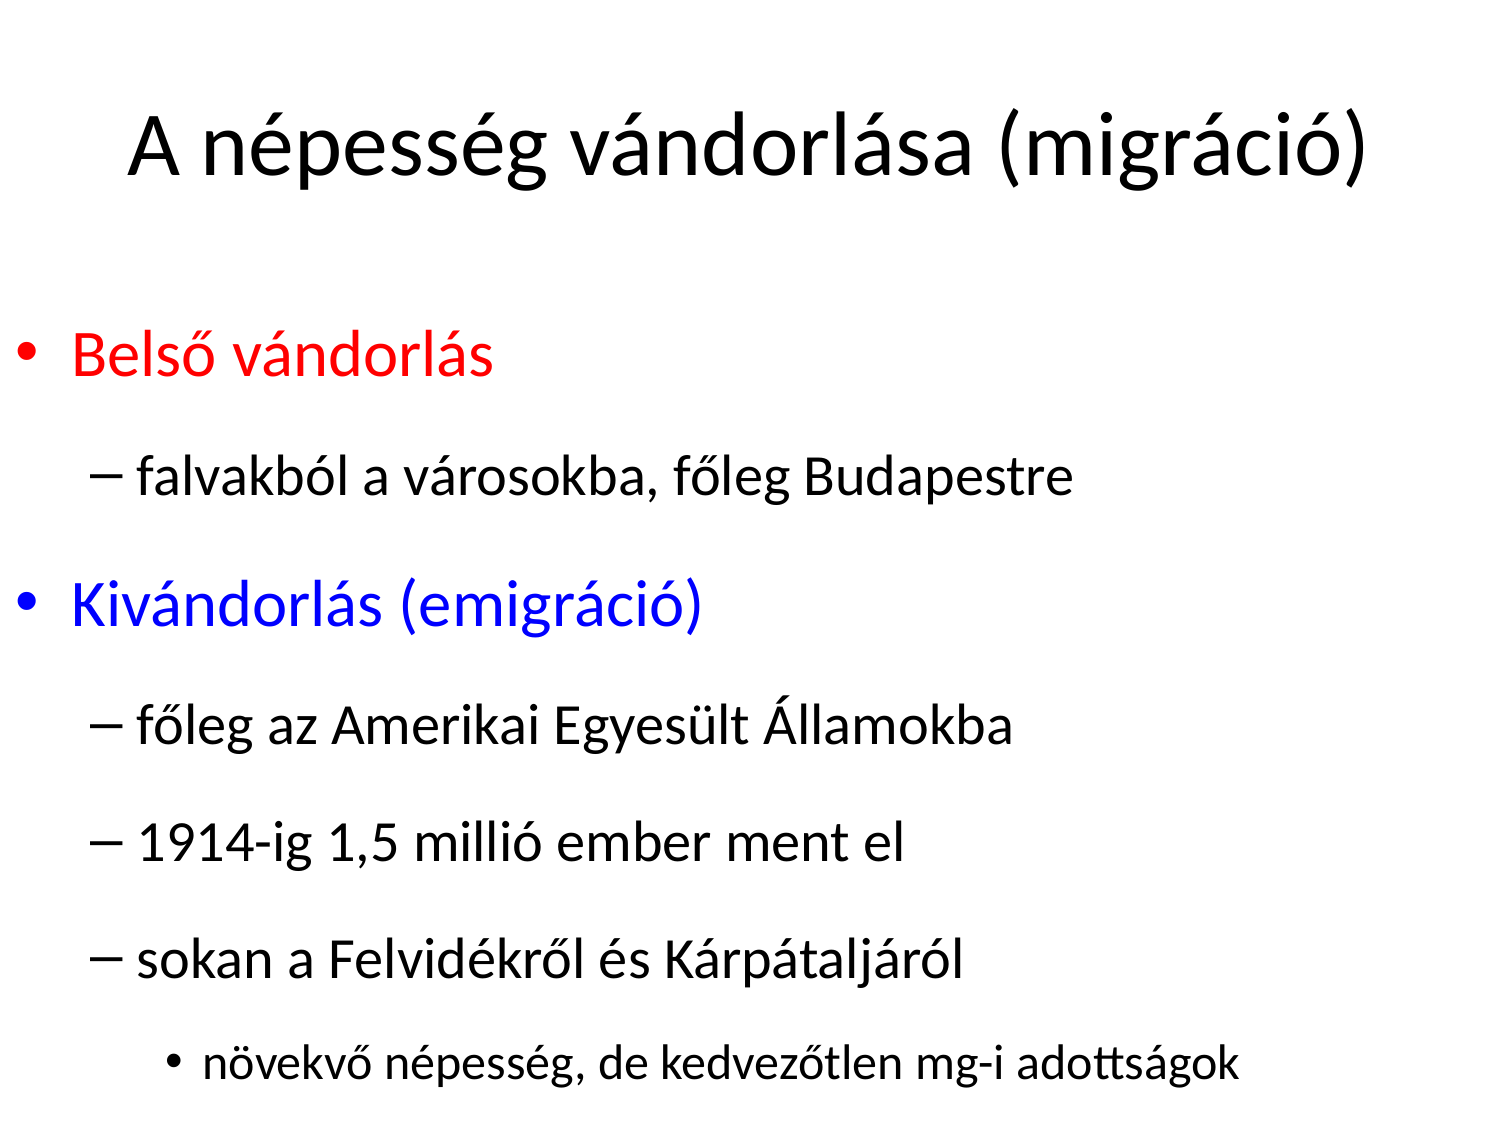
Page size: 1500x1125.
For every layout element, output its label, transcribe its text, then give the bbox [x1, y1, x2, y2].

title A népesség vándorlása (migráció) [75, 45, 1425, 233]
list Belső vándorlás falvakból a városokba, főleg Budapestre Kivándorlás (emigráció) főleg az Amerikai Egyesült Államokba 1914-ig 1,5 millió ember ment el sokan a Felvidékről és Kárpátaljáról növekvő népesség, de kedvezőtlen mg-i adottságok [0, 262, 1425, 1125]
